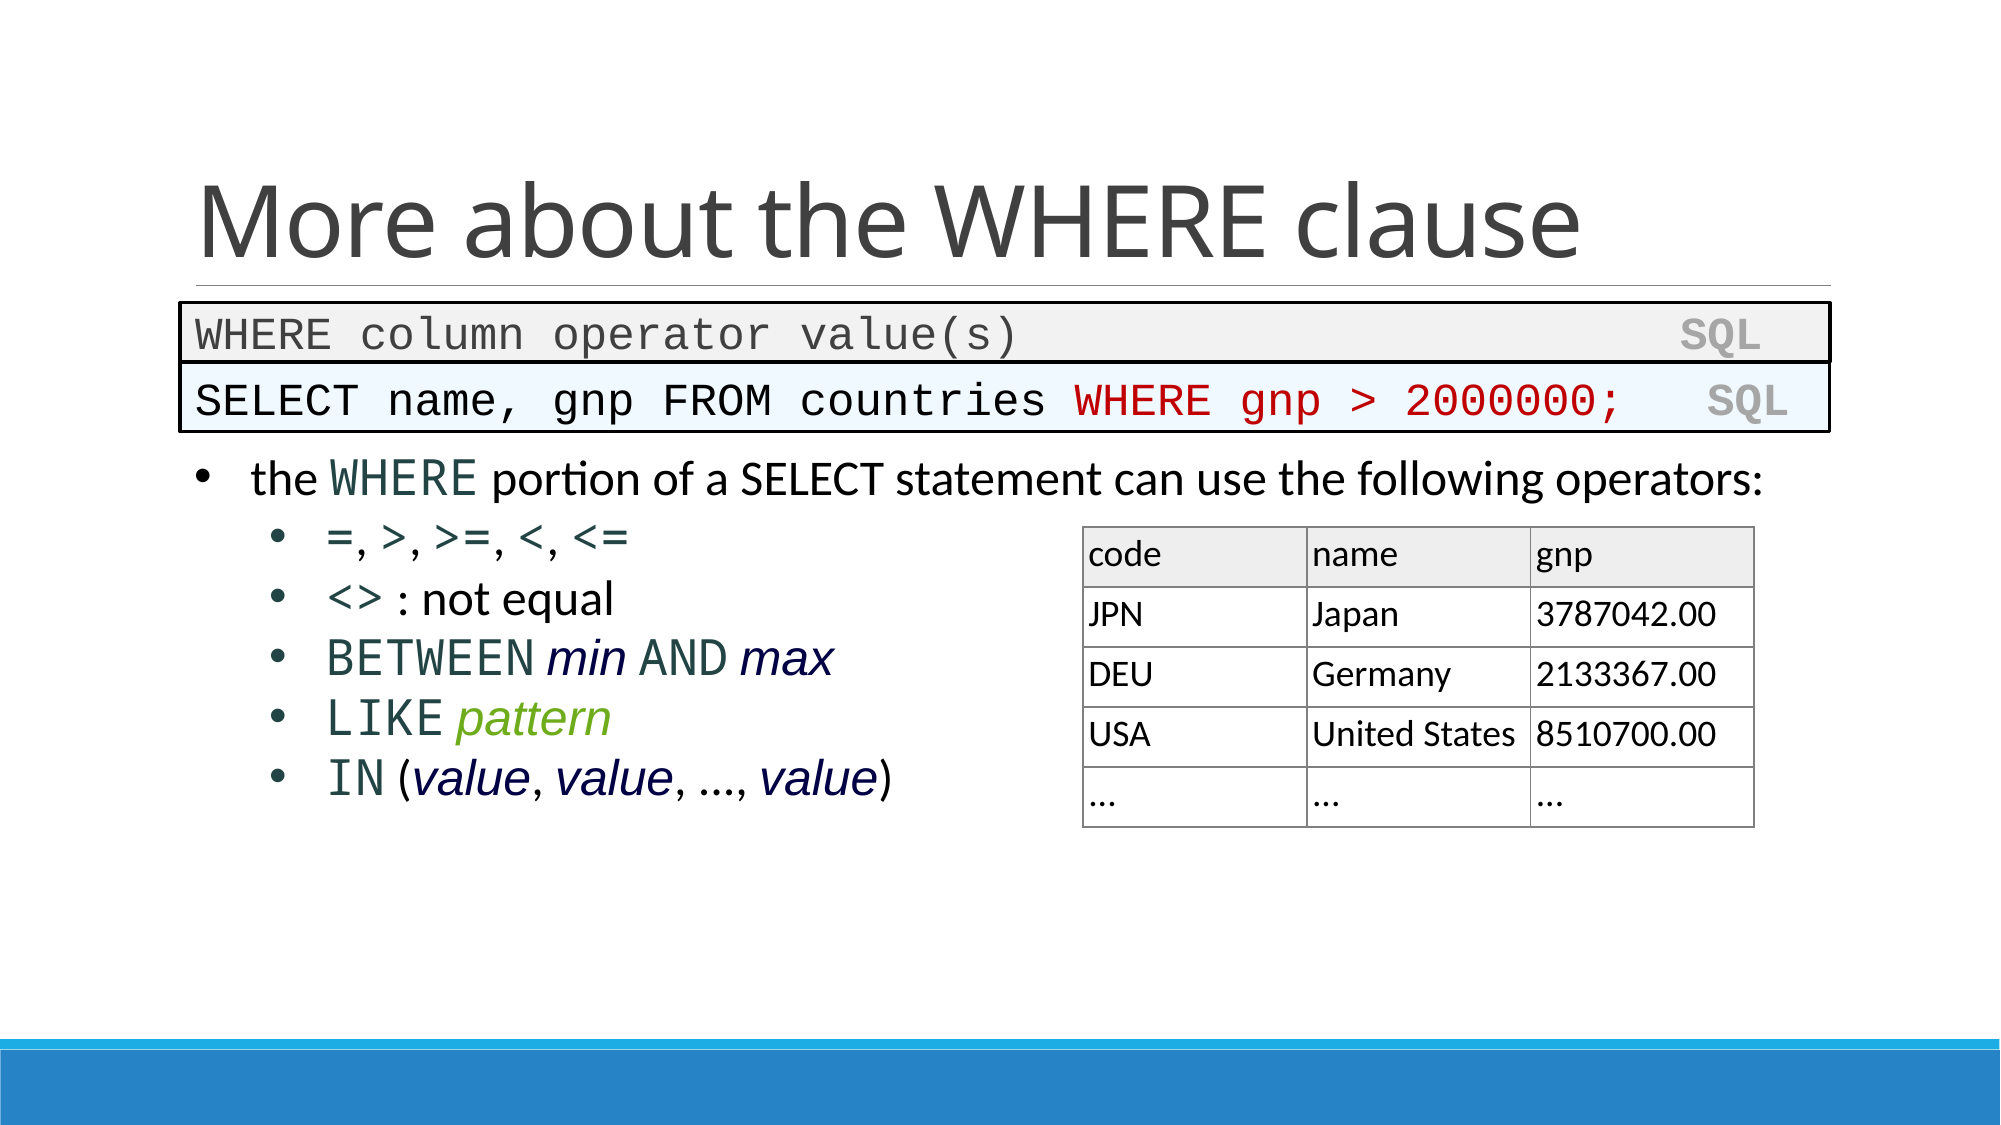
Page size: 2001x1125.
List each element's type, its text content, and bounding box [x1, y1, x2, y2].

table_header gnp [1531, 528, 1753, 586]
title More about the WHERE clause [180, 47, 1830, 285]
table_header name [1308, 528, 1530, 586]
table_cell 3787042.00 [1531, 588, 1753, 646]
table_header code [1084, 528, 1306, 586]
table_cell DEU [1084, 648, 1306, 706]
table_cell Japan [1308, 588, 1530, 646]
table_cell 2133367.00 [1531, 648, 1753, 706]
table_cell ... [1531, 768, 1753, 826]
text_box the WHERE portion of a SELECT statement can use the following operators: =, >, >=, <, <= <> : not equal BETWEEN min AND max LIKE pattern IN (value, value, ..., value) [181, 445, 1766, 885]
table_cell ... [1084, 768, 1306, 826]
table_cell JPN [1084, 588, 1306, 646]
text_box SELECT name, gnp FROM countries WHERE gnp > 2000000; SQL [179, 361, 1830, 432]
list WHERE column operator value(s) SQL [180, 302, 1830, 361]
table_cell USA [1084, 708, 1306, 766]
table_cell 8510700.00 [1531, 708, 1753, 766]
table_cell ... [1308, 768, 1530, 826]
table_cell Germany [1308, 648, 1530, 706]
table_cell United States [1308, 708, 1530, 766]
